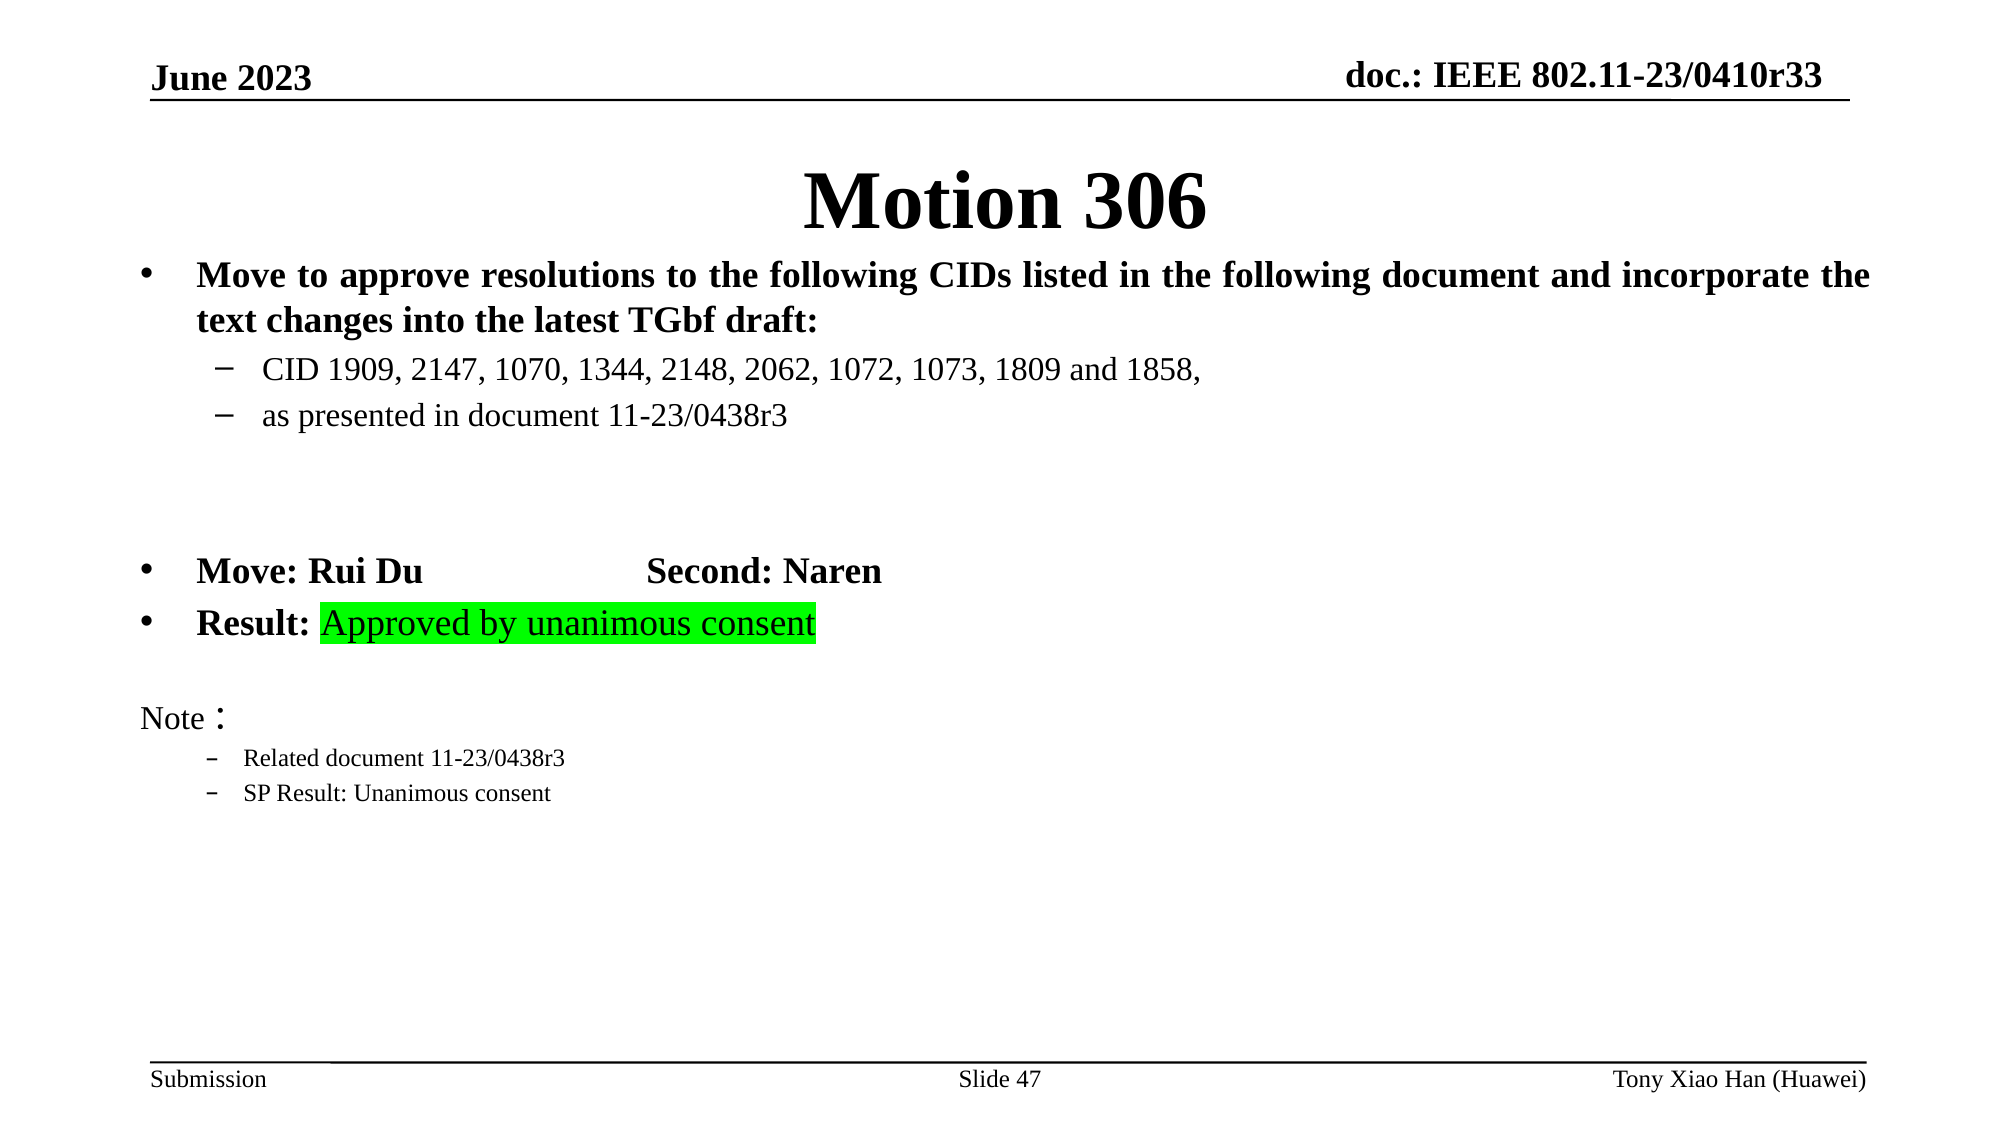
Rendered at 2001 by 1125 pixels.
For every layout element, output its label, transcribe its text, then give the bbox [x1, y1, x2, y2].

text_box Motion 306 [368, 137, 1644, 212]
text_box Move to approve resolutions to the following CIDs listed in the following document and incorporate the text changes into the latest TGbf draft: CID 1909, 2147, 1070, 1344, 2148, 2062, 1072, 1073, 1809 and 1858, as presented in document 11-23/0438r3 Move: Rui Du Second: Naren Result: Approved by unanimous consent Note： Related document 11-23/0438r3 SP Result: Unanimous consent [125, 212, 1888, 900]
